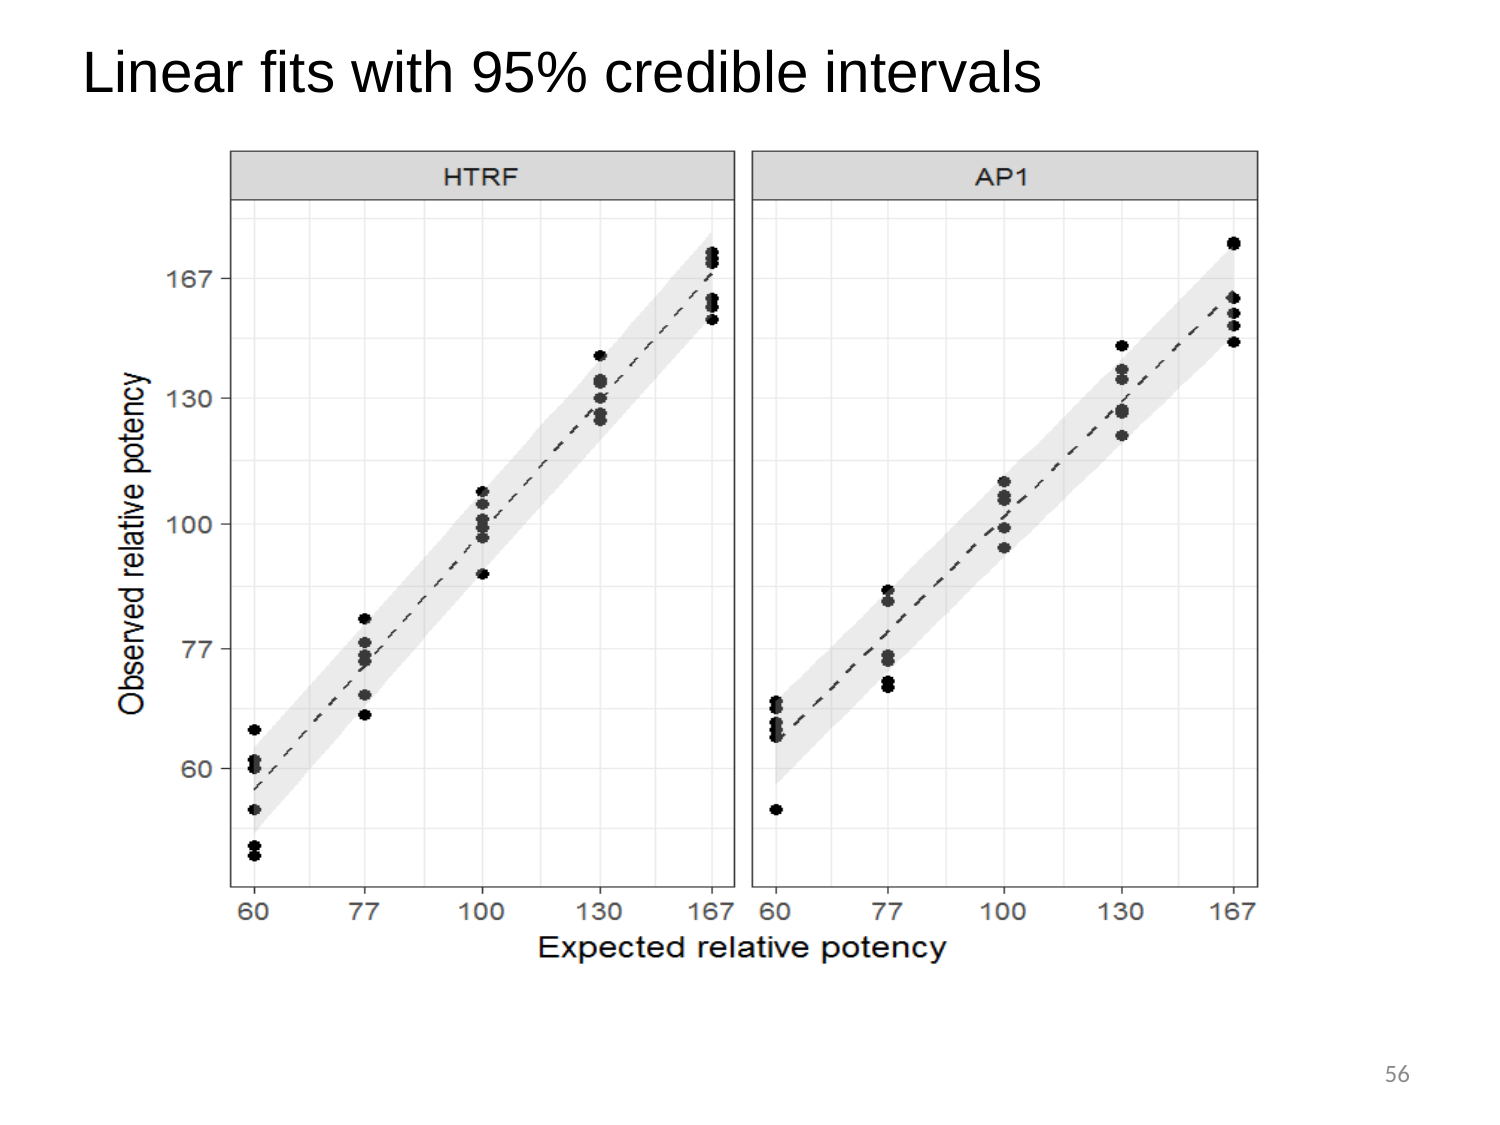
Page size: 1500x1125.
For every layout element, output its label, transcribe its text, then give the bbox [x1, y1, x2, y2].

slide_number 56 [1074, 1042, 1425, 1103]
text_box Linear fits with 95% credible intervals [67, 26, 1059, 112]
picture [99, 137, 1276, 976]
